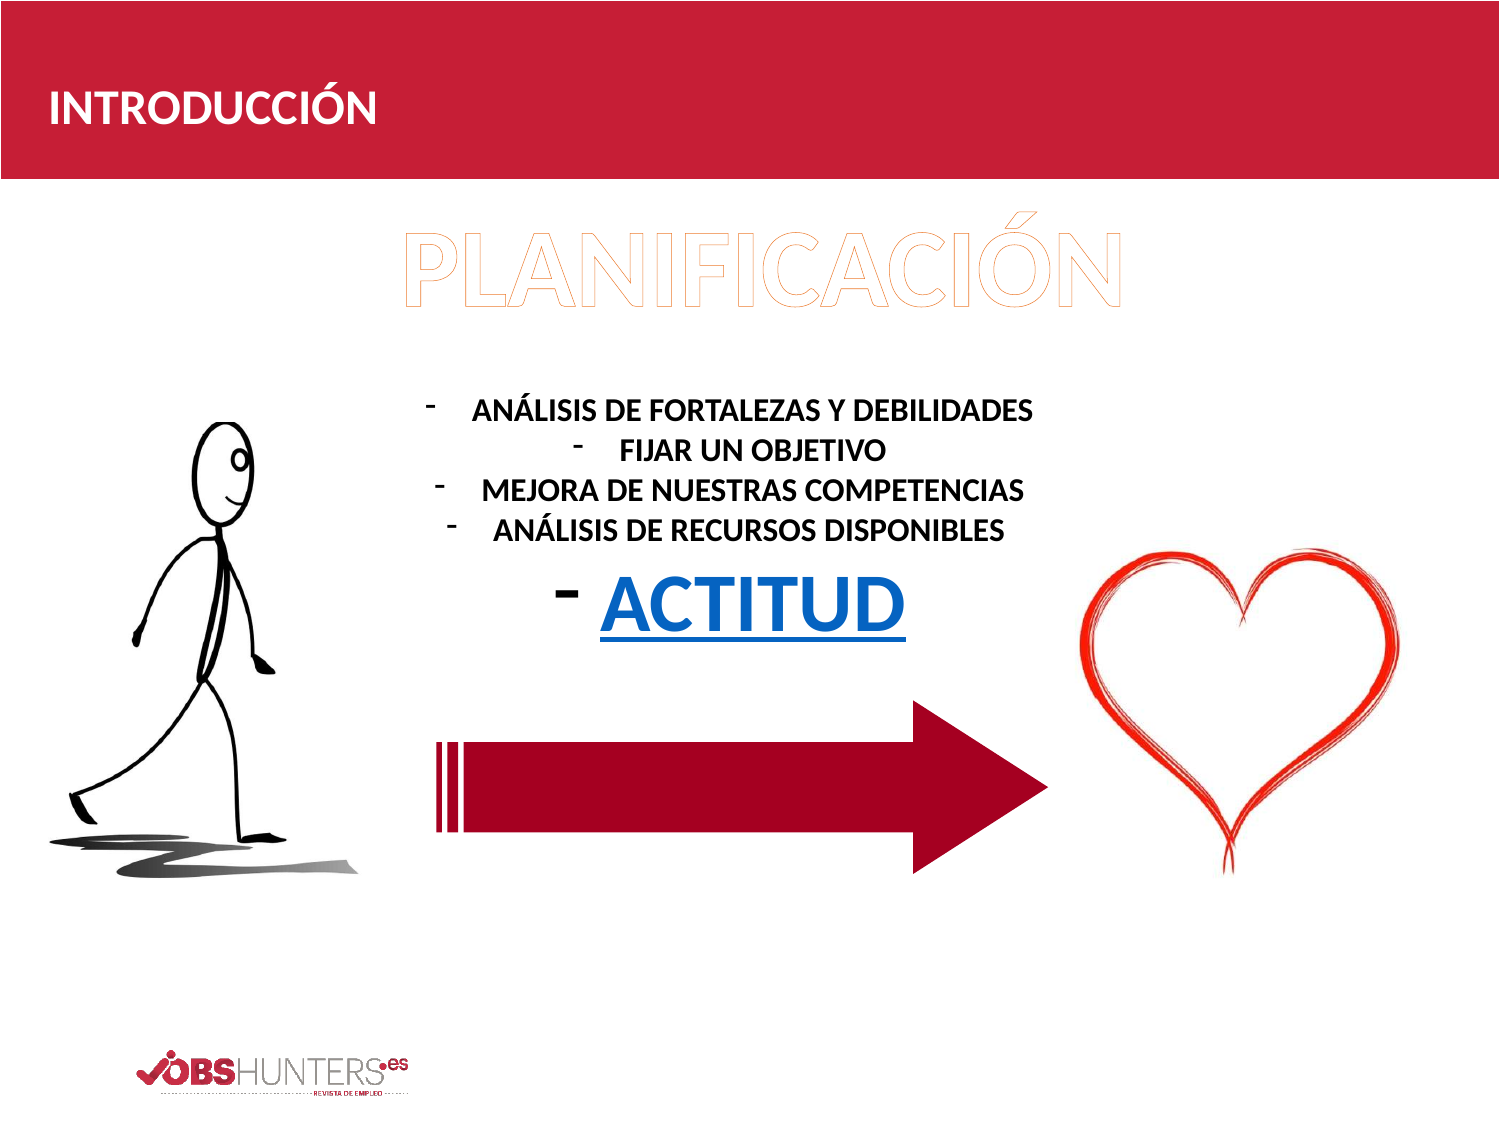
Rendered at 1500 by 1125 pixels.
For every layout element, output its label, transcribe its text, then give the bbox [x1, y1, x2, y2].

picture [39, 417, 368, 881]
picture [949, 540, 1500, 881]
picture [123, 1042, 421, 1103]
text_box [435, 741, 443, 833]
text_box [462, 698, 949, 876]
text_box INTRODUCCIÓN [33, 66, 410, 142]
text_box [0, 0, 1500, 181]
text_box PLANIFICACIÓN [384, 186, 1143, 337]
text_box ANÁLISIS DE FORTALEZAS Y DEBILIDADES FIJAR UN OBJETIVO MEJORA DE NUESTRAS COMPETENCIAS ANÁLISIS DE RECURSOS DISPONIBLES ACTITUD [381, 381, 1079, 696]
text_box [446, 741, 459, 833]
